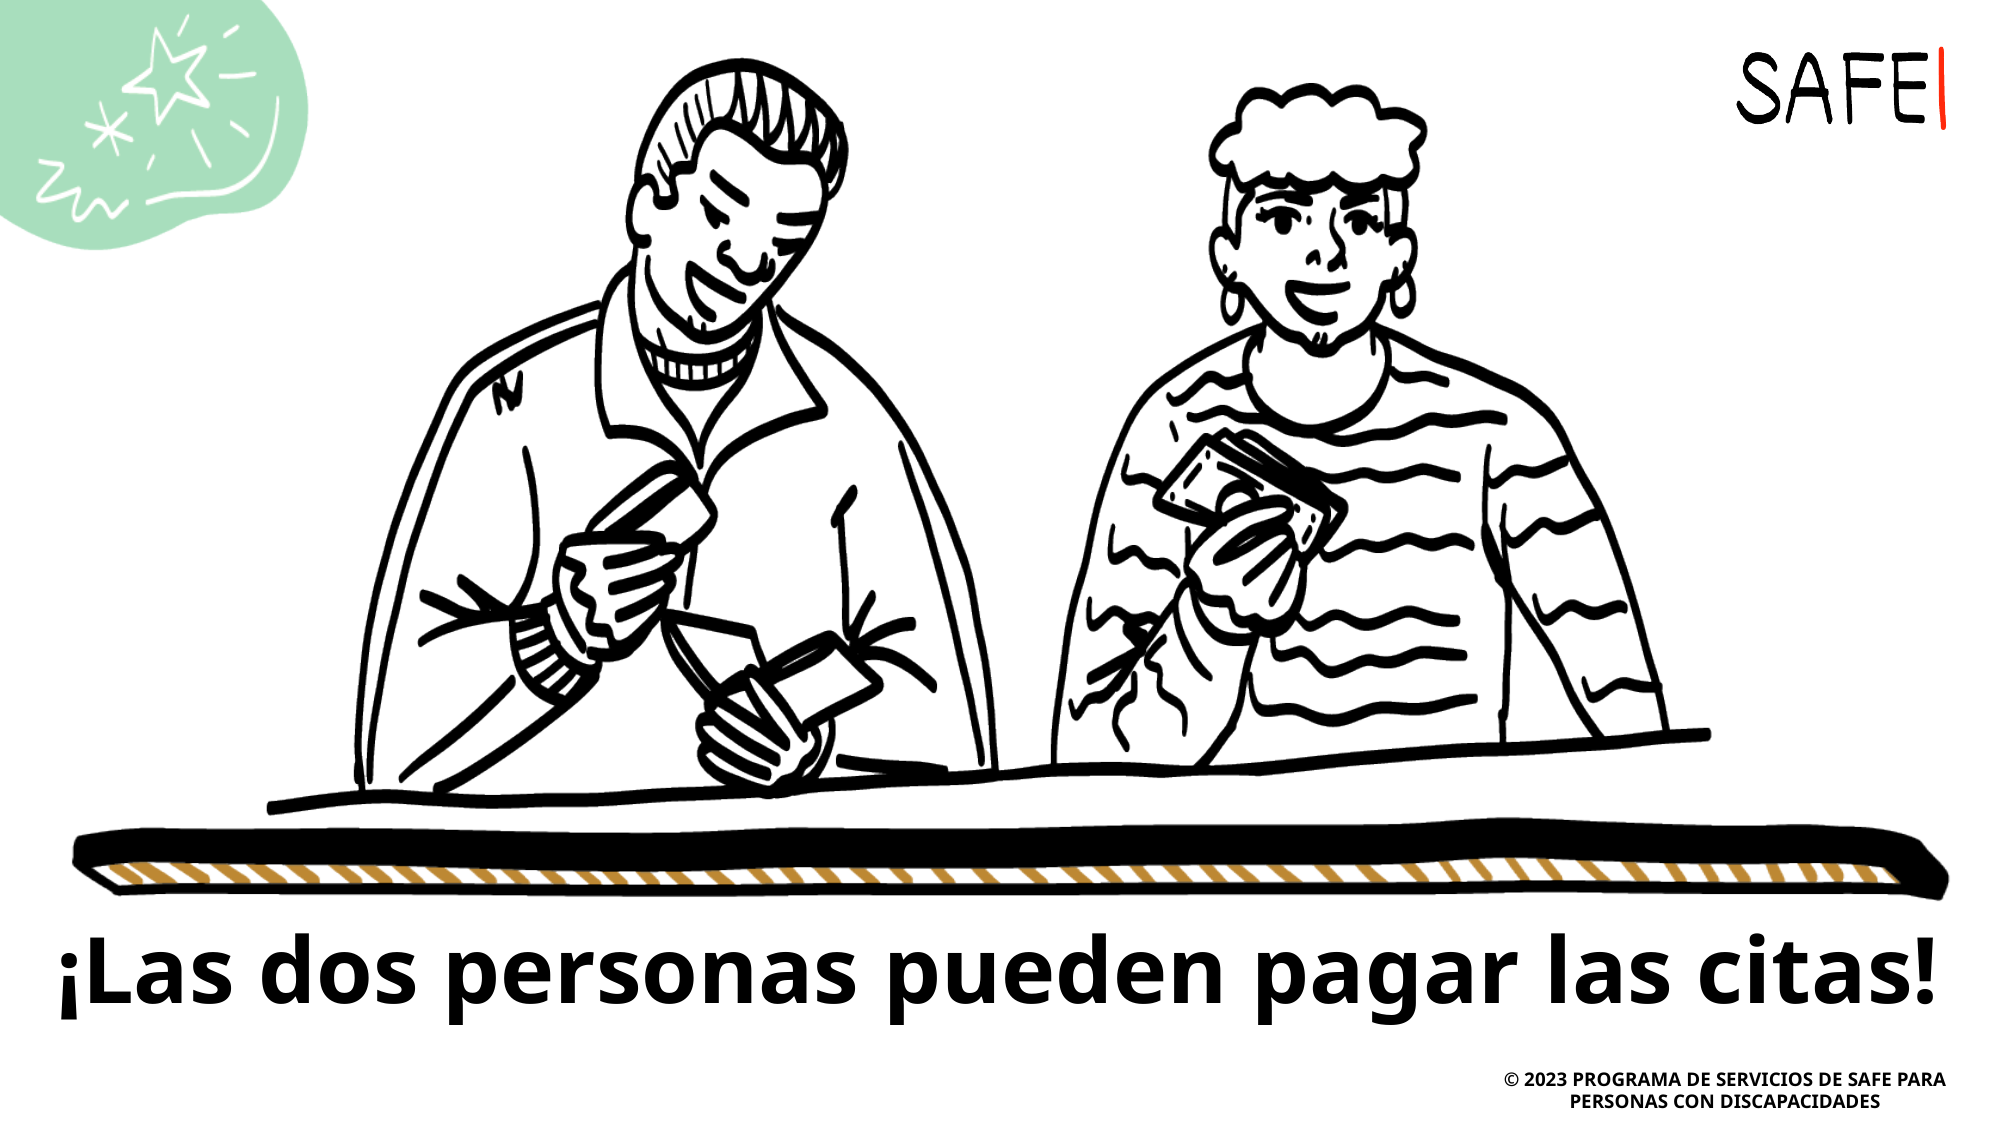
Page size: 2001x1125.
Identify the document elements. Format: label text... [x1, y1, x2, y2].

picture [0, 0, 1965, 994]
text_box © 2023 Programa de Servicios de SAFE para Personas con Discapacidades [1460, 1065, 1990, 1115]
title ¡Las dos personas pueden pagar las citas! [41, 864, 1996, 1083]
